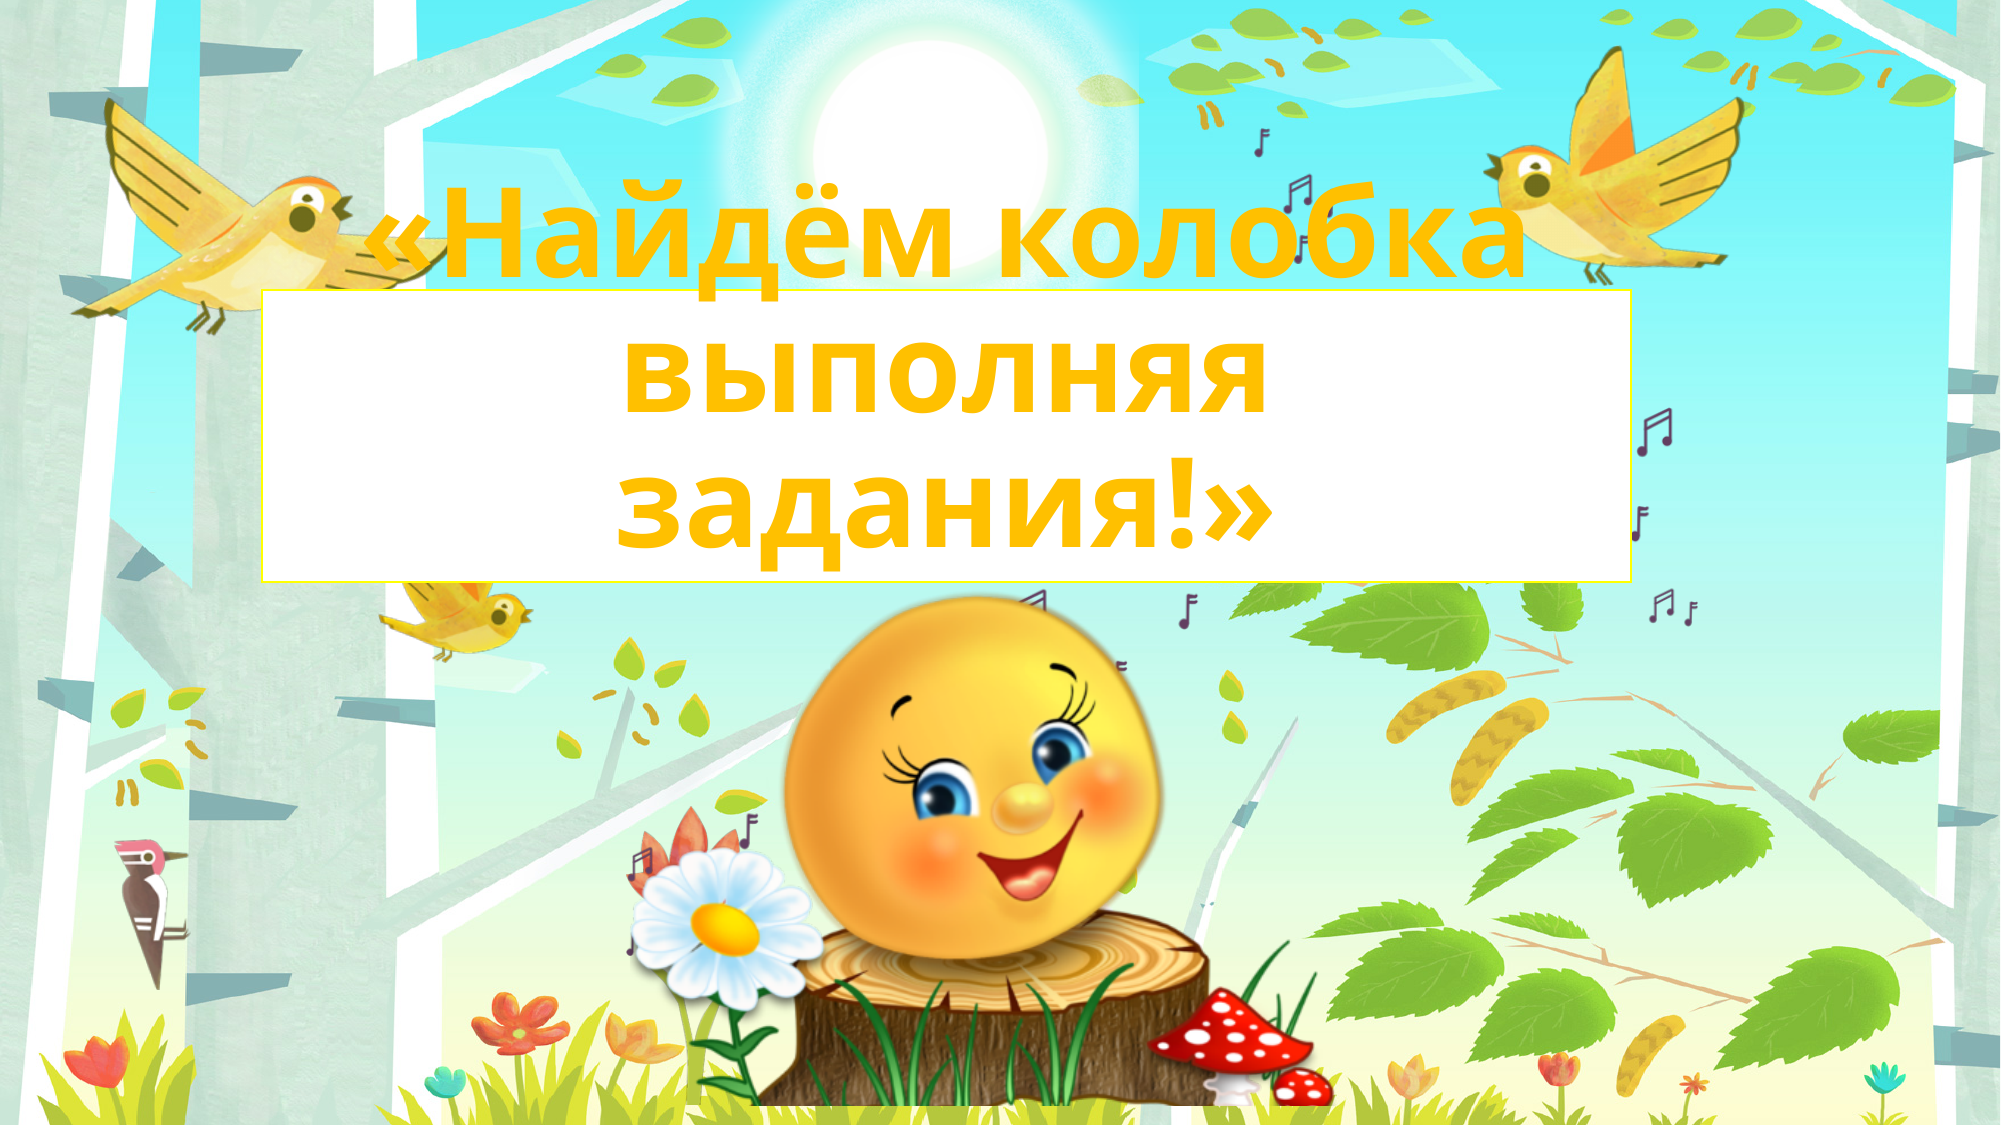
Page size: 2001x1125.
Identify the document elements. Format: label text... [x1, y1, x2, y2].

picture [0, 0, 2001, 1125]
title «Найдём колобка выполняя задания!» [261, 289, 1632, 583]
